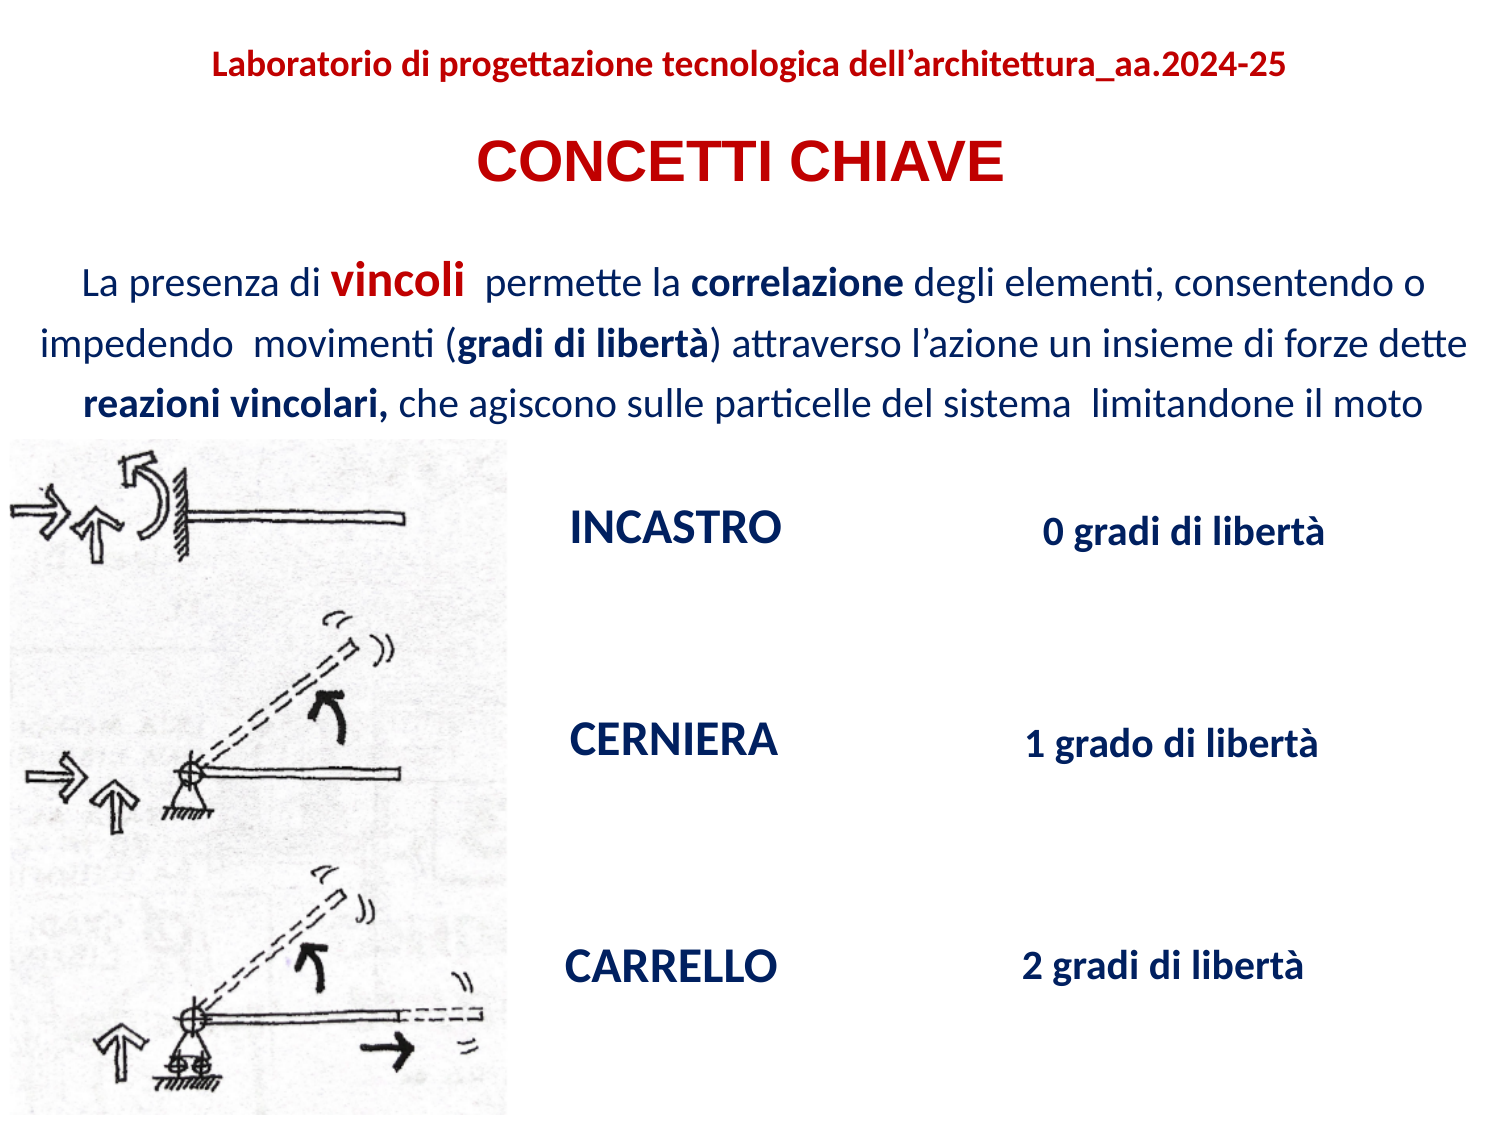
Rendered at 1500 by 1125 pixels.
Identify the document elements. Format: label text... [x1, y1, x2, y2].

text_box Laboratorio di progettazione tecnologica dell’architettura_aa.2024-25 [103, 30, 1397, 99]
text_box La presenza di vincoli permette la correlazione degli elementi, consentendo o impedendo movimenti (gradi di libertà) attraverso l’azione un insieme di forze dette reazioni vincolari, che agiscono sulle particelle del sistema limitandone il moto [18, 226, 1490, 434]
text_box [526, 486, 825, 1002]
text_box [971, 496, 1397, 997]
picture [9, 439, 508, 1115]
text_box CONCETTI CHIAVE [328, 113, 1153, 203]
